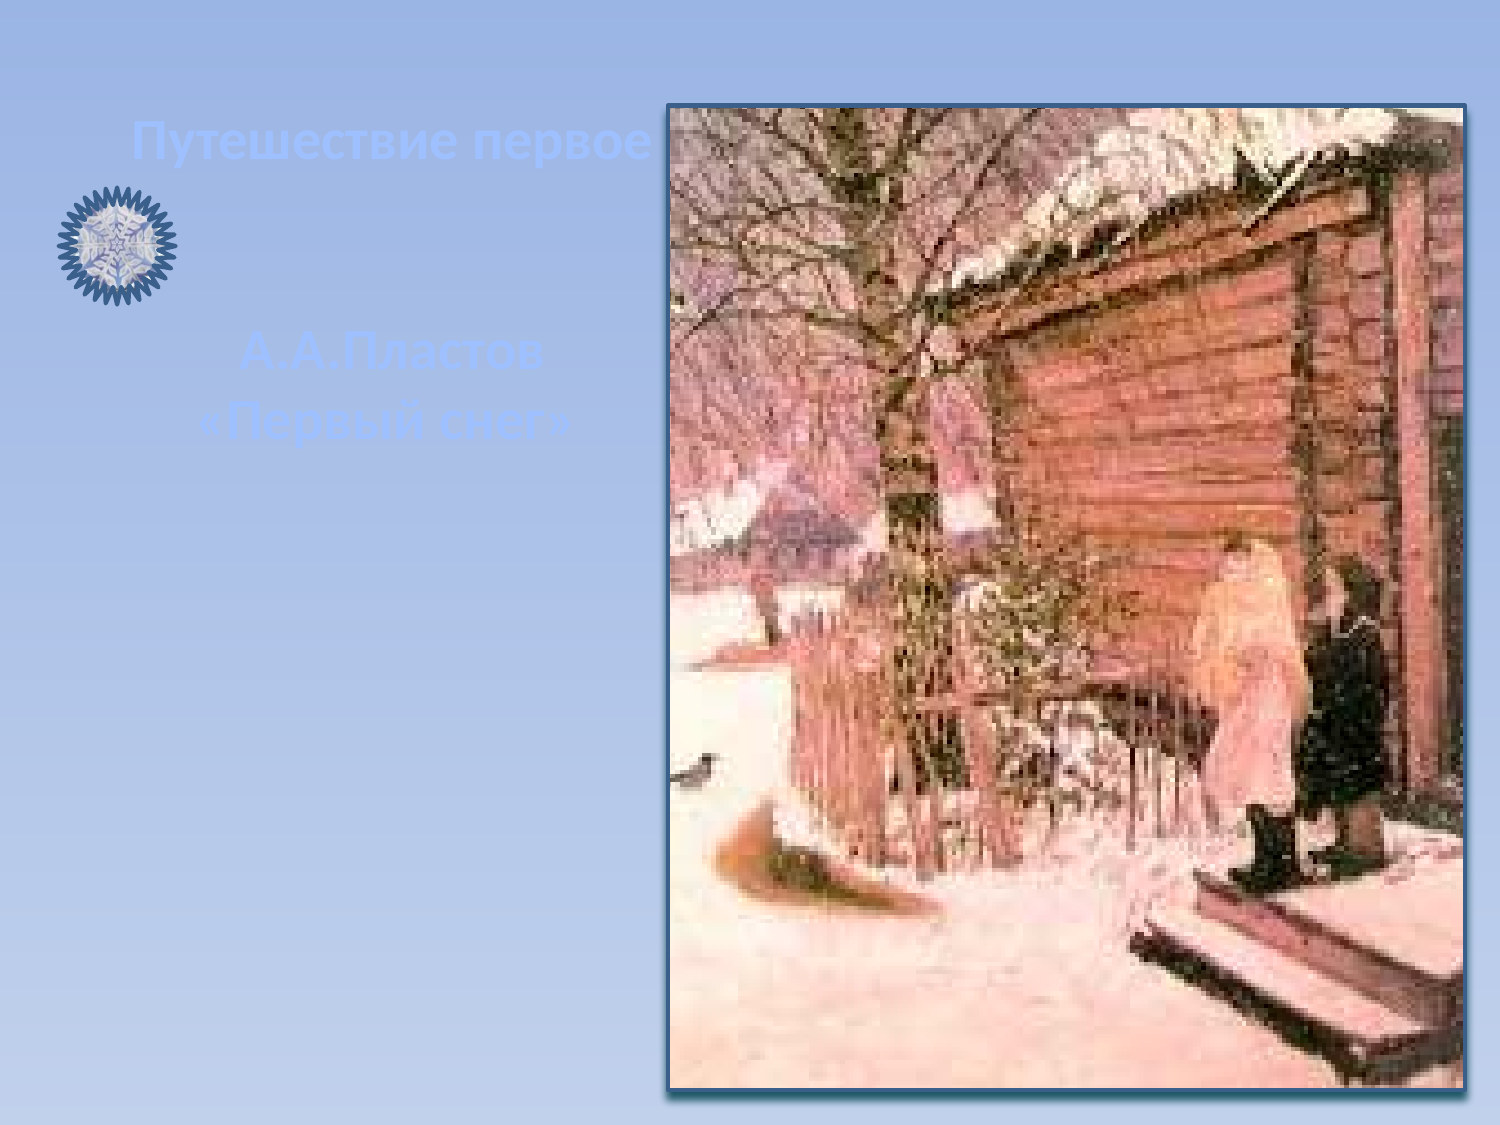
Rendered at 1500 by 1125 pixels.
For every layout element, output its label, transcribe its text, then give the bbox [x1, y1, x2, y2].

text_box [56, 185, 178, 307]
text_box Путешествие первое А.А.Пластов «Первый снег» [105, 93, 680, 459]
text_box [666, 103, 1467, 1092]
